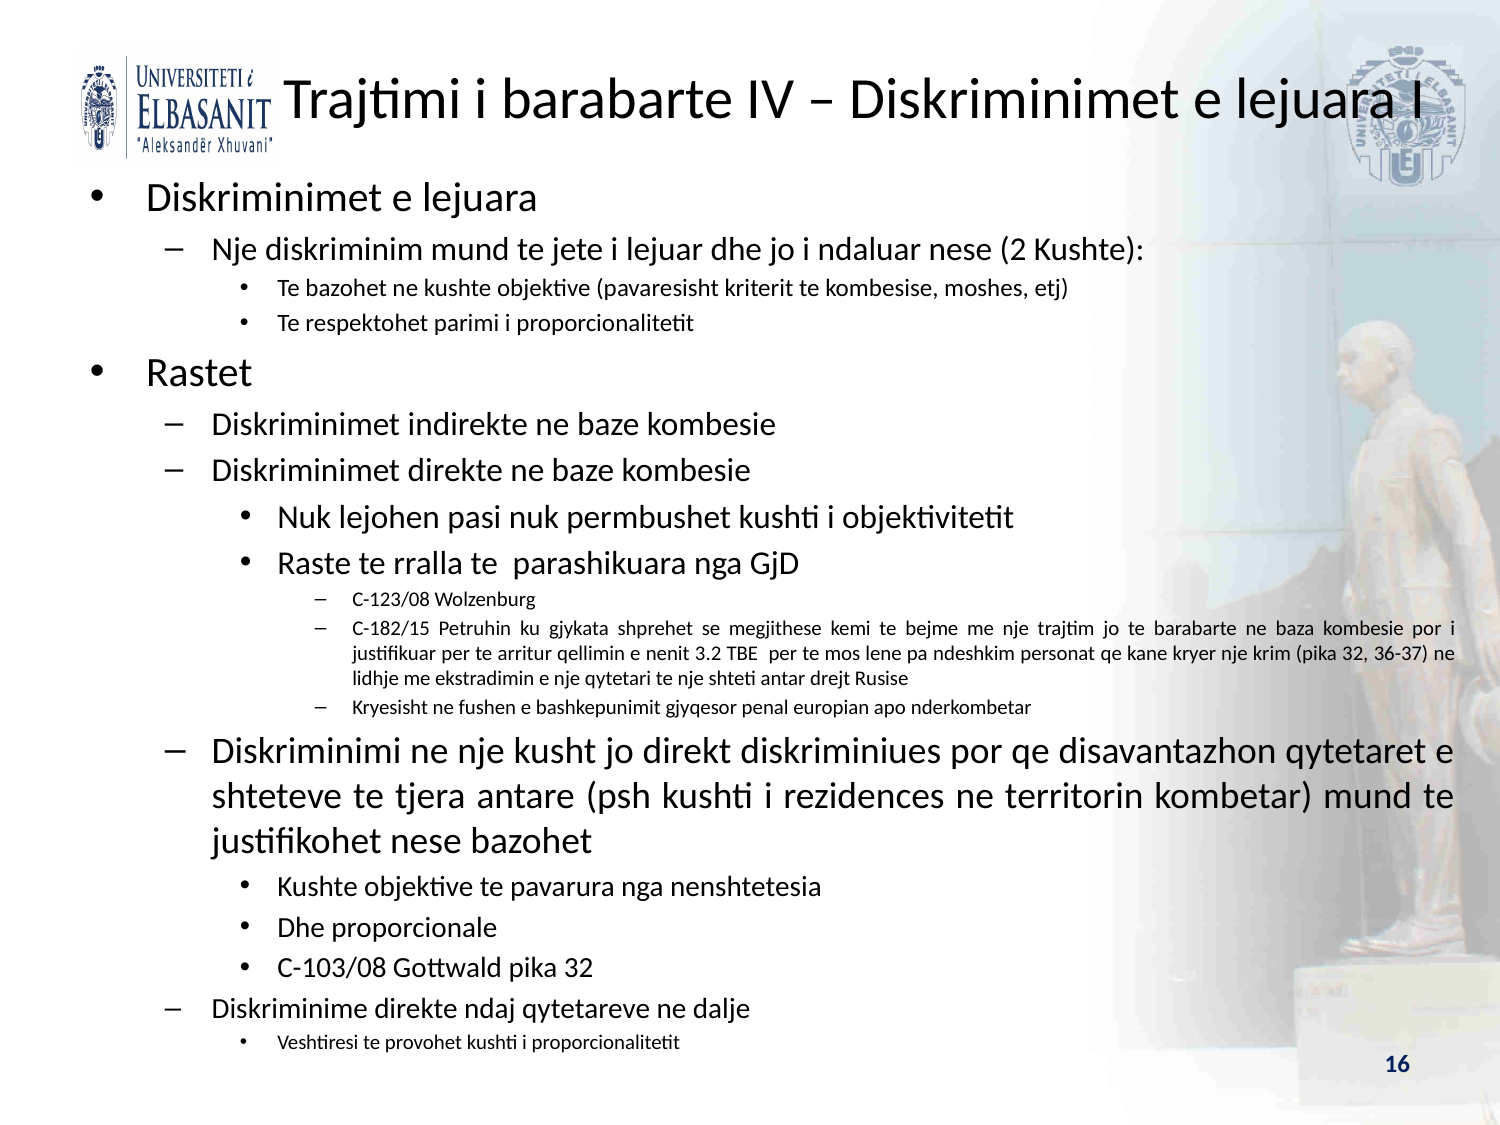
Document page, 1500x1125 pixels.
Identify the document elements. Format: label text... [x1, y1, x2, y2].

picture [974, 0, 1500, 1125]
text_box Diskriminimet e lejuara Nje diskriminim mund te jete i lejuar dhe jo i ndaluar nese (2 Kushte): Te bazohet ne kushte objektive (pavaresisht kriterit te kombesise, moshes, etj) Te respektohet parimi i proporcionalitetit Rastet Diskriminimet indirekte ne baze kombesie Diskriminimet direkte ne baze kombesie Nuk lejohen pasi nuk permbushet kushti i objektivitetit Raste te rralla te parashikuara nga GjD C-123/08 Wolzenburg C-182/15 Petruhin ku gjykata shprehet se megjithese kemi te bejme me nje trajtim jo te barabarte ne baza kombesie por i justifikuar per te arritur qellimin e nenit 3.2 TBE per te mos lene pa ndeshkim personat qe kane kryer nje krim (pika 32, 36-37) ne lidhje me ekstradimin e nje qytetari te nje shteti antar drejt Rusise Kryesisht ne fushen e bashkepunimit gjyqesor penal europian apo nderkombetar Diskriminimi ne nje kusht jo direkt diskriminiues por qe disavantazhon qytetaret e shteteve te tjera antare (psh kushti i rezidences ne territorin kombetar) mund te justifikohet nese bazohet Kushte objektive te pavarura nga nenshtetesia Dhe proporcionale C-103/08 Gottwald pika 32 Diskriminime direkte ndaj qytetareve ne dalje Veshtiresi te provohet kushti i proporcionalitetit [75, 162, 969, 951]
picture [74, 42, 283, 170]
text_box Trajtimi i barabarte IV – Diskriminimet e lejuara I [285, 45, 969, 162]
